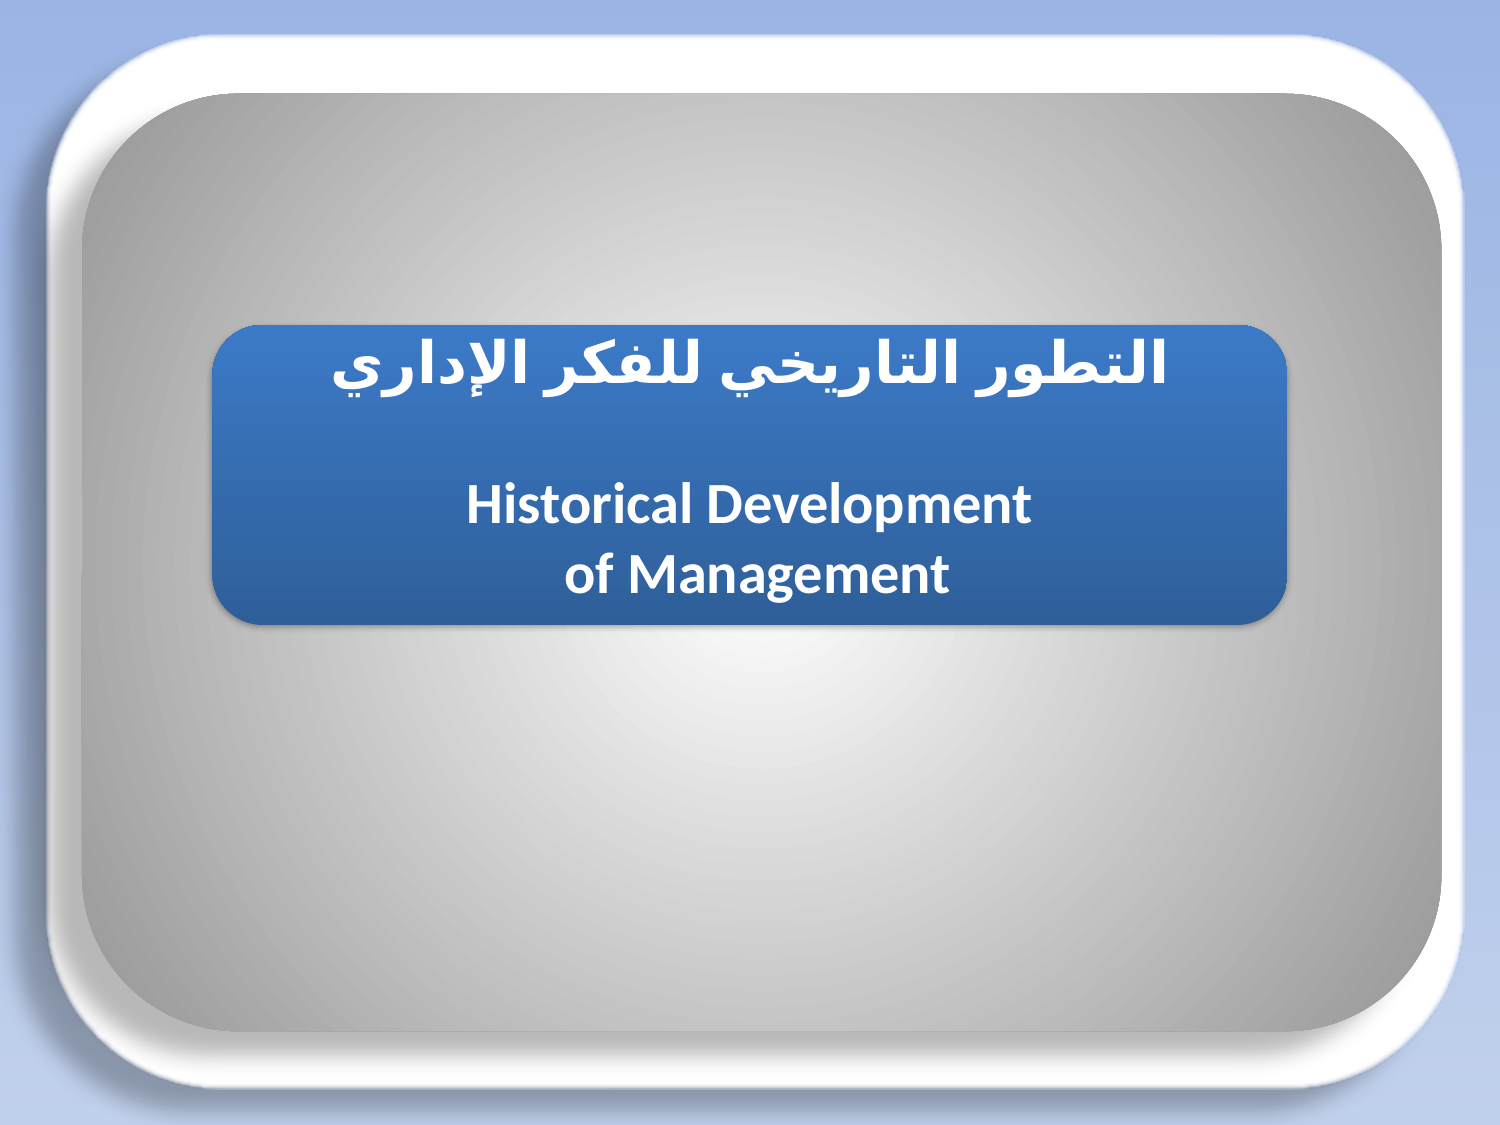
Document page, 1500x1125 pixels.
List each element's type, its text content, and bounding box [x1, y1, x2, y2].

text_box [0, 0, 1500, 1125]
text_box [49, 34, 1468, 1089]
text_box التطور التاريخي للفكر الإداري Historical Development of Management [212, 324, 1288, 625]
text_box [79, 91, 1444, 1034]
